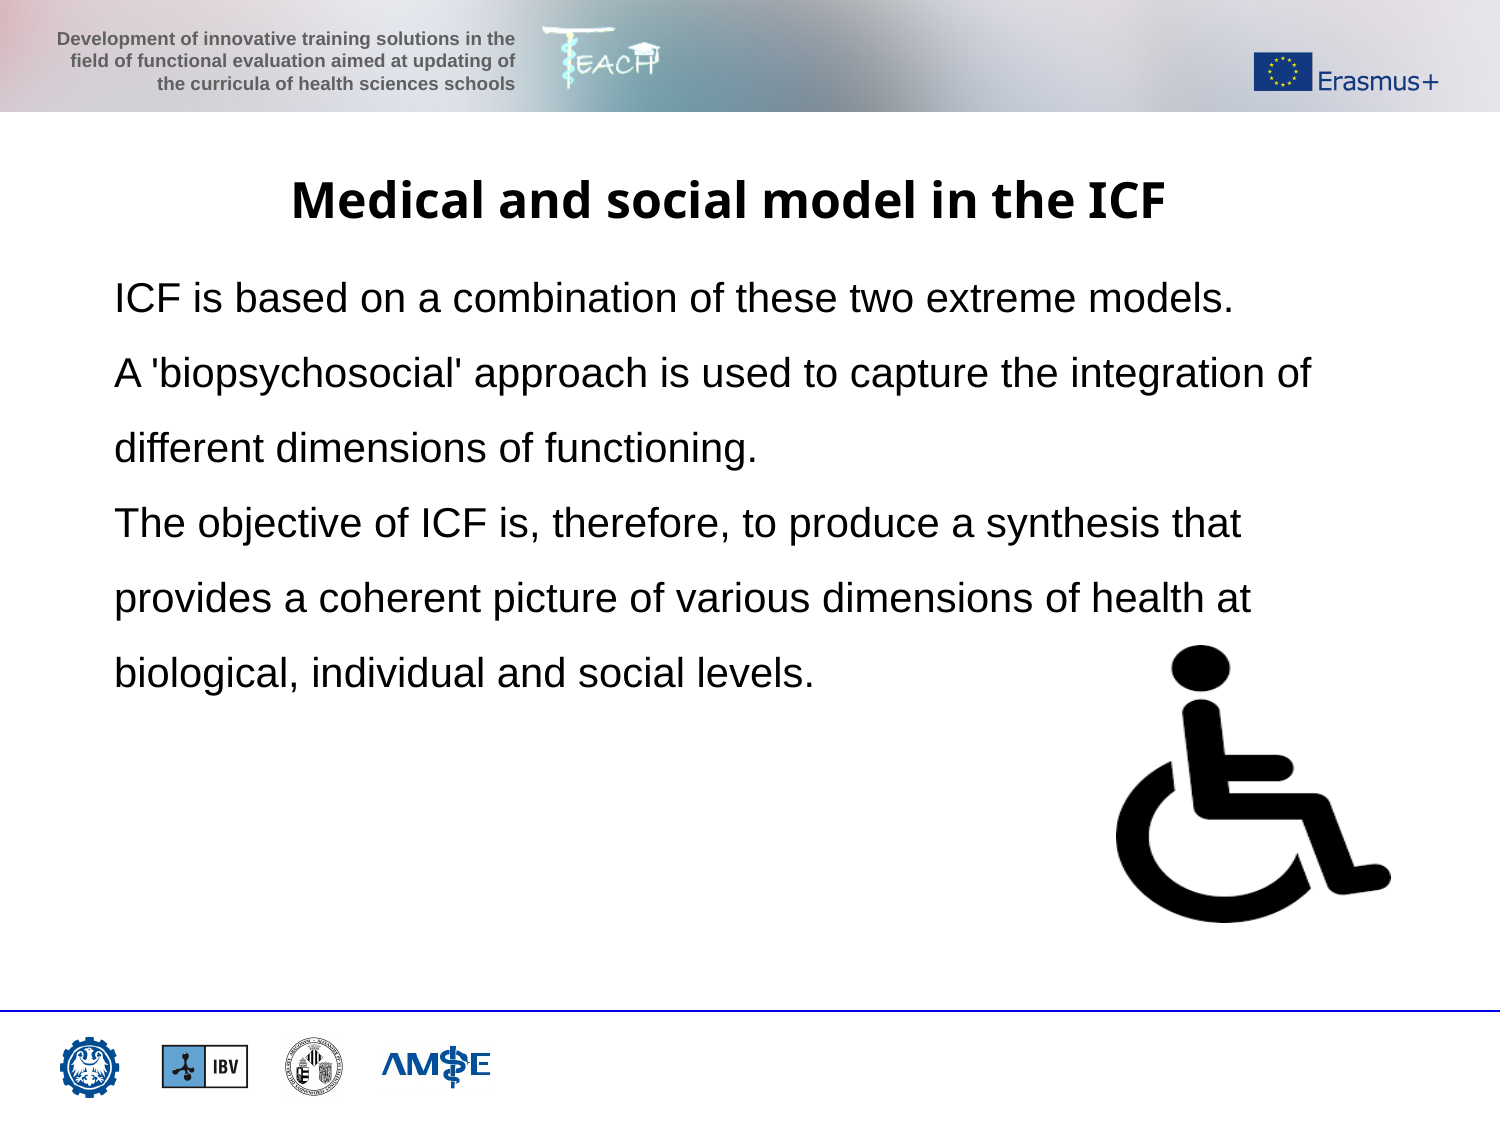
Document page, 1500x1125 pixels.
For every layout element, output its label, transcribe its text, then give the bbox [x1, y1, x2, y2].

picture [161, 1044, 249, 1089]
text_box Medical and social model in the ICF [0, 160, 1459, 242]
picture [284, 1036, 344, 1097]
picture [53, 1035, 126, 1099]
picture [379, 1044, 491, 1089]
picture [0, 0, 1500, 112]
picture [1115, 644, 1391, 923]
text_box ICF is based on a combination of these two extreme models. A 'biopsychosocial' approach is used to capture the integration of different dimensions of functioning. The objective of ICF is, therefore, to produce a synthesis that provides a coherent picture of various dimensions of health at biological, individual and social levels. [68, 238, 1391, 1010]
